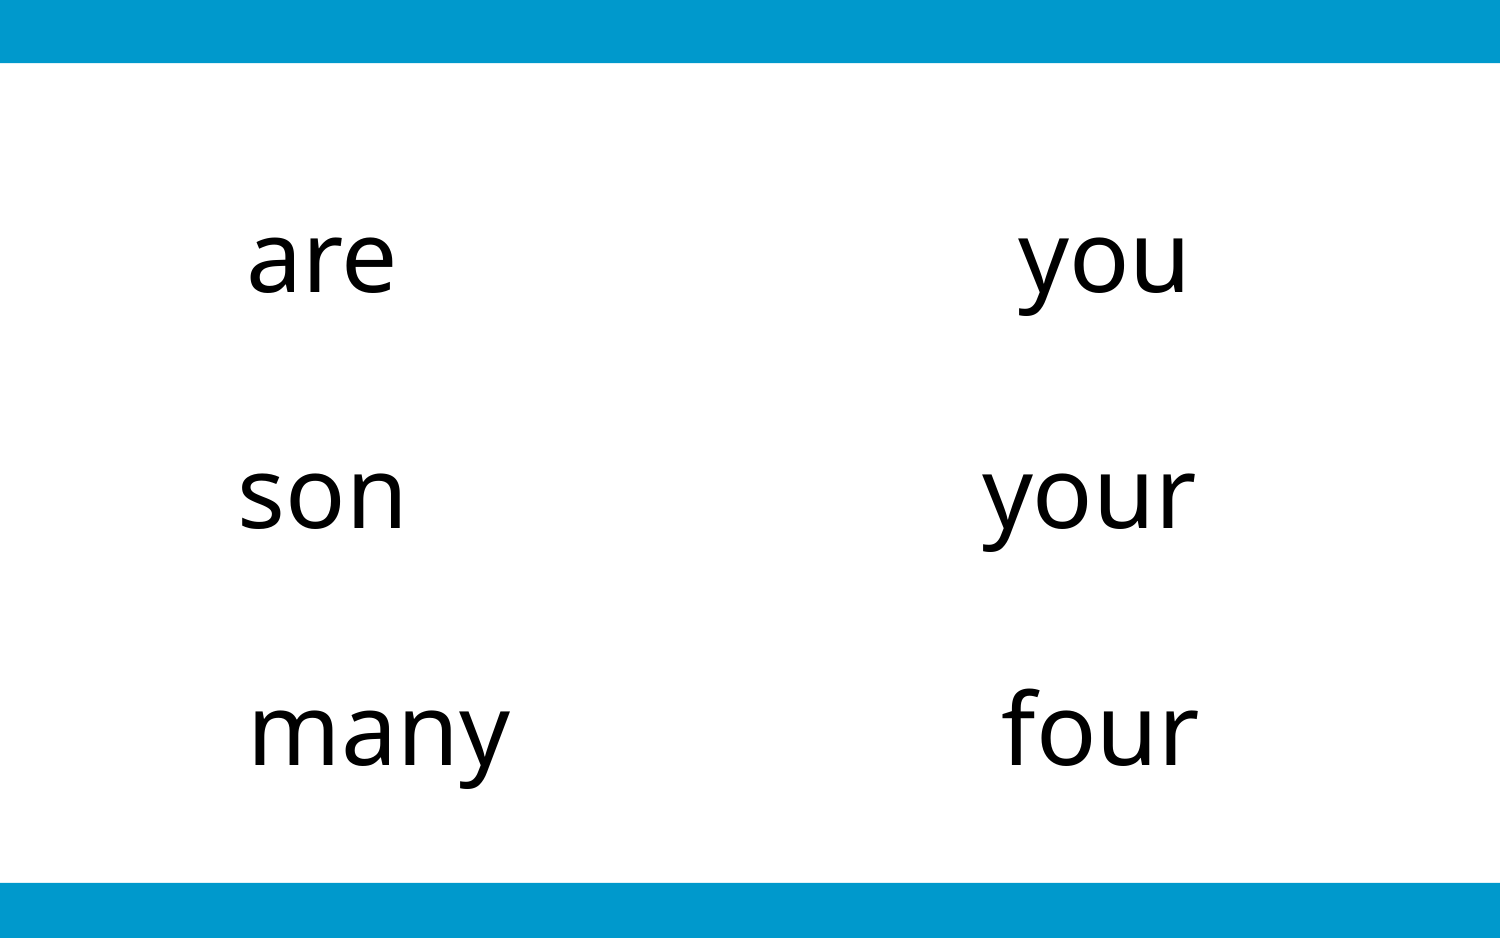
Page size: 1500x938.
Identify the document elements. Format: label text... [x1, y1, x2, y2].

text_box four [986, 598, 1215, 793]
text_box your [967, 361, 1212, 557]
text_box son [222, 361, 423, 557]
text_box are [231, 124, 413, 320]
text_box you [1003, 124, 1207, 320]
text_box many [233, 598, 526, 793]
text_box [0, 882, 1500, 938]
text_box [0, 0, 1500, 64]
